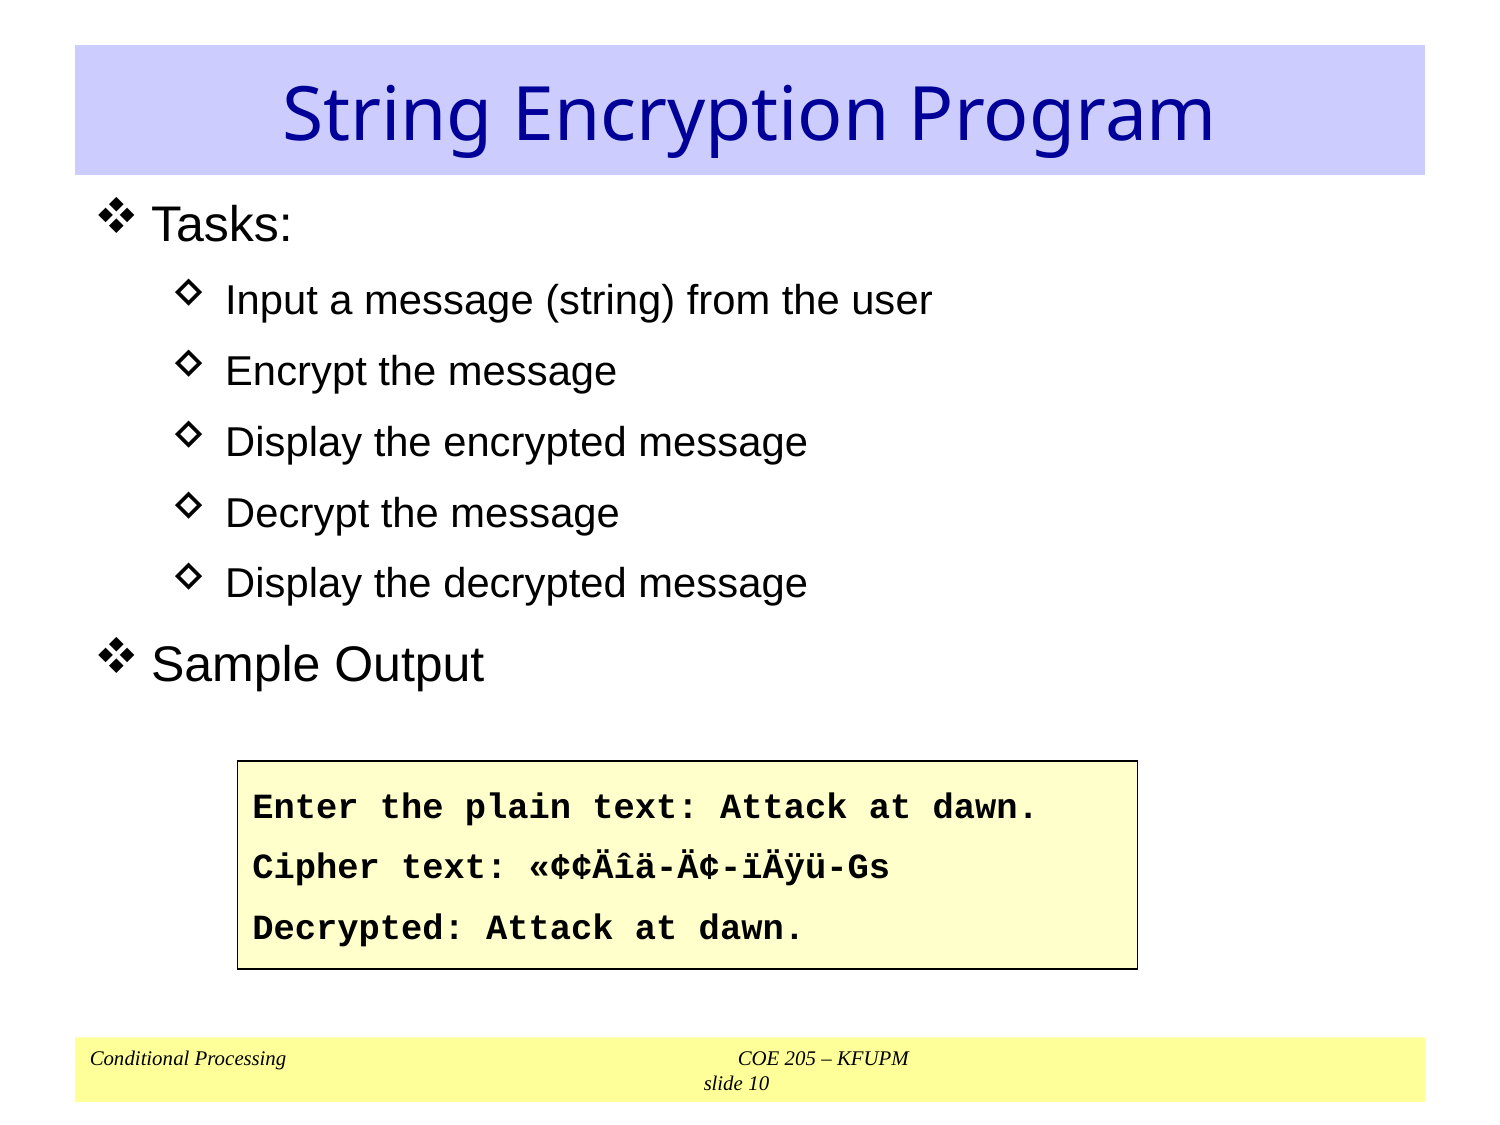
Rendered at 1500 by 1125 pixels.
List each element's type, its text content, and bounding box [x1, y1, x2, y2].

title String Encryption Program [74, 44, 1426, 176]
list Tasks: Input a message (string) from the user Encrypt the message Display the encrypted message Decrypt the message Display the decrypted message Sample Output [78, 184, 1422, 856]
text_box Enter the plain text: Attack at dawn. Cipher text: «¢¢Äîä-Ä¢-ïÄÿü-Gs Decrypted: Attack at dawn. [237, 760, 1138, 969]
